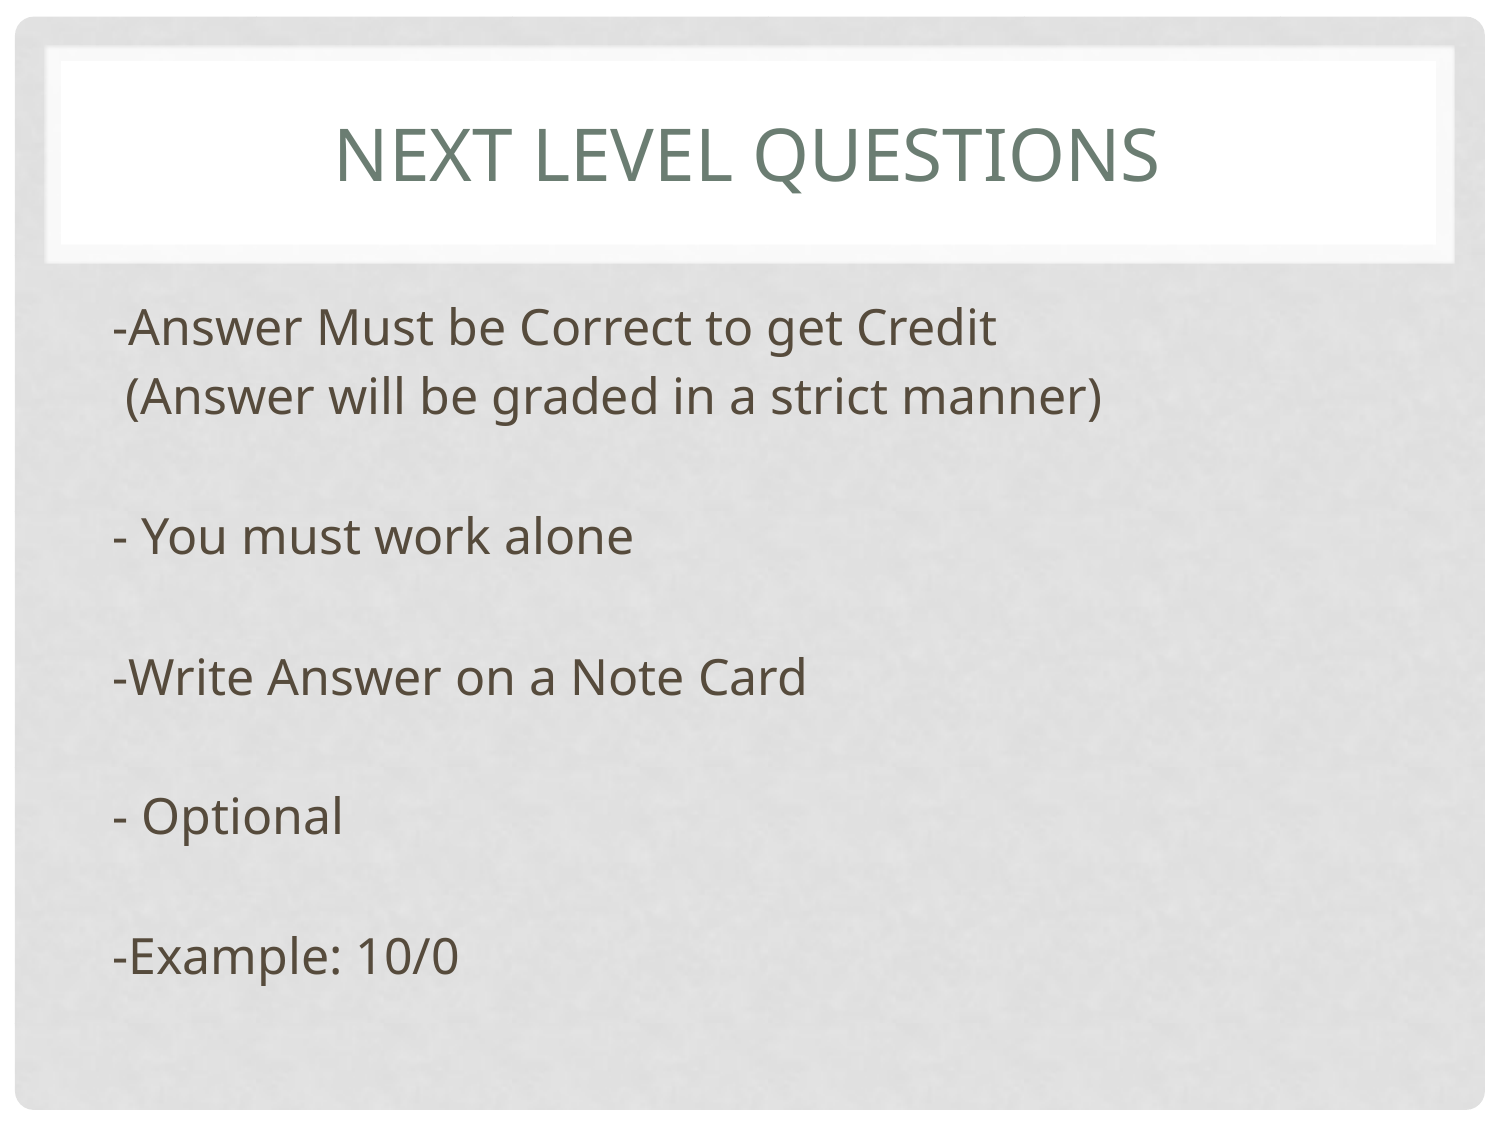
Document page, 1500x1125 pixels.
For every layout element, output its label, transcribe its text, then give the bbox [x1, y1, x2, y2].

title Next Level Questions [69, 66, 1425, 238]
list -Answer Must be Correct to get Credit (Answer will be graded in a strict manner) - You must work alone -Write Answer on a Note Card - Optional -Example: 10/0 [75, 287, 1425, 1005]
